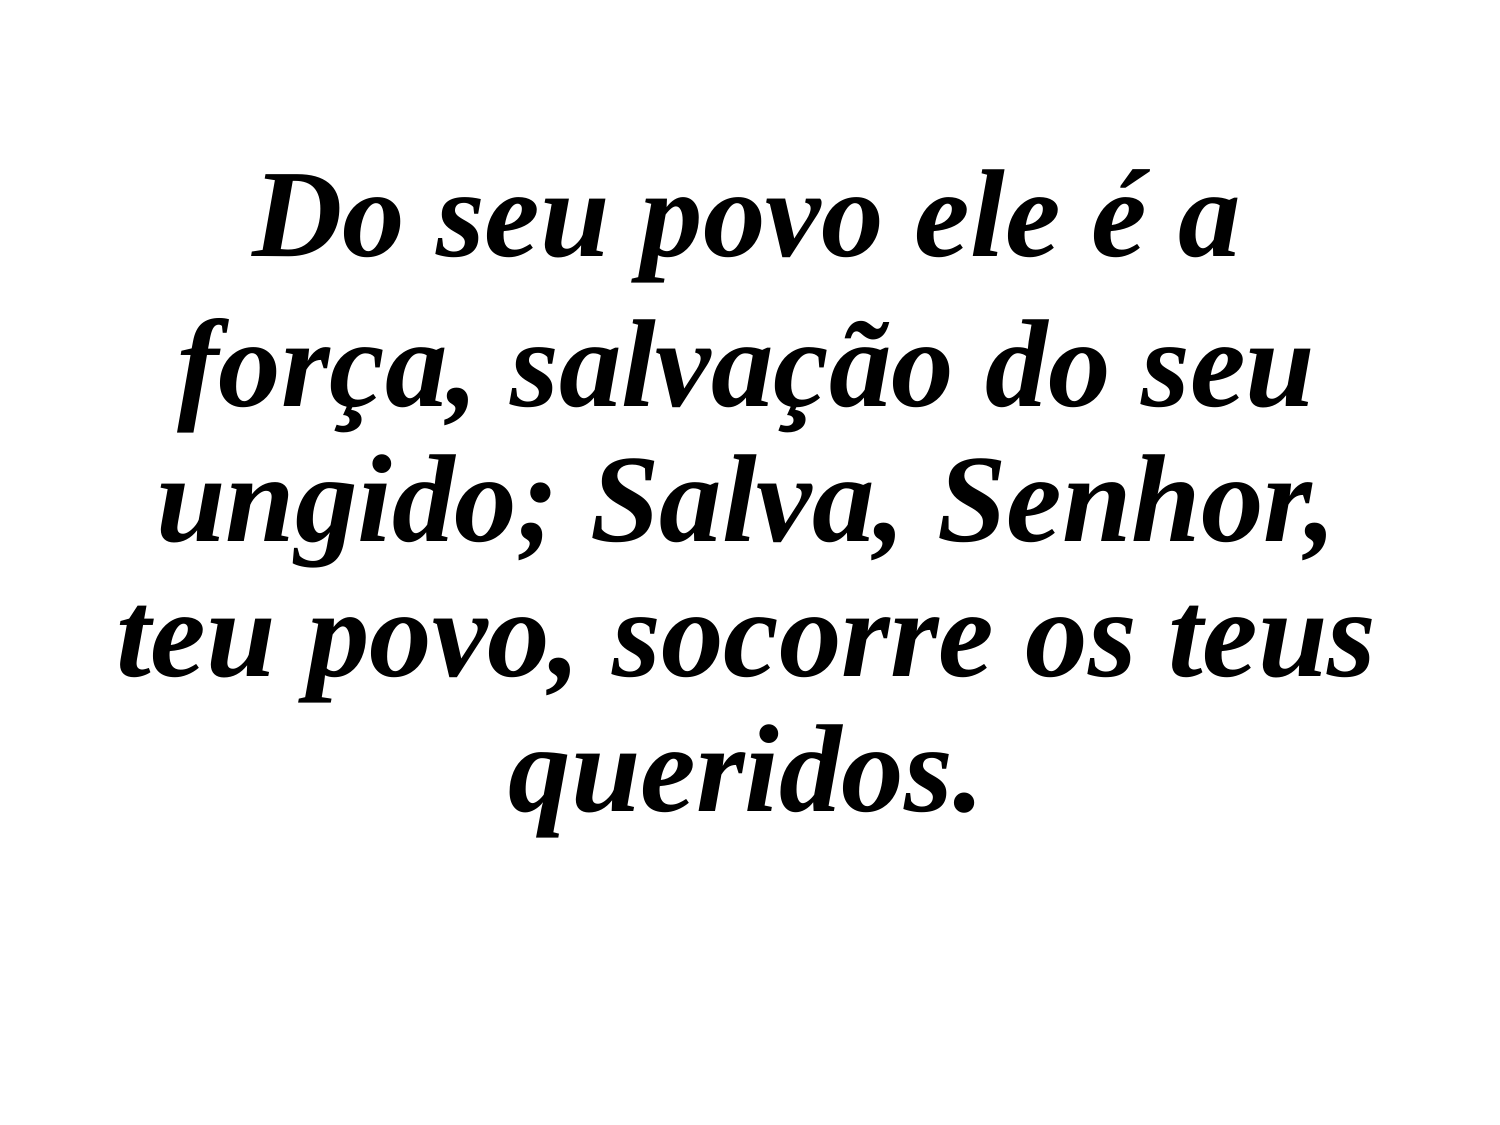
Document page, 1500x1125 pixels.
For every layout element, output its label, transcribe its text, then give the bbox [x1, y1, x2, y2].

list Do seu povo ele é a força, salvação do seu ungido; Salva, Senhor, teu povo, socorre os teus queridos. [53, 57, 1440, 1080]
